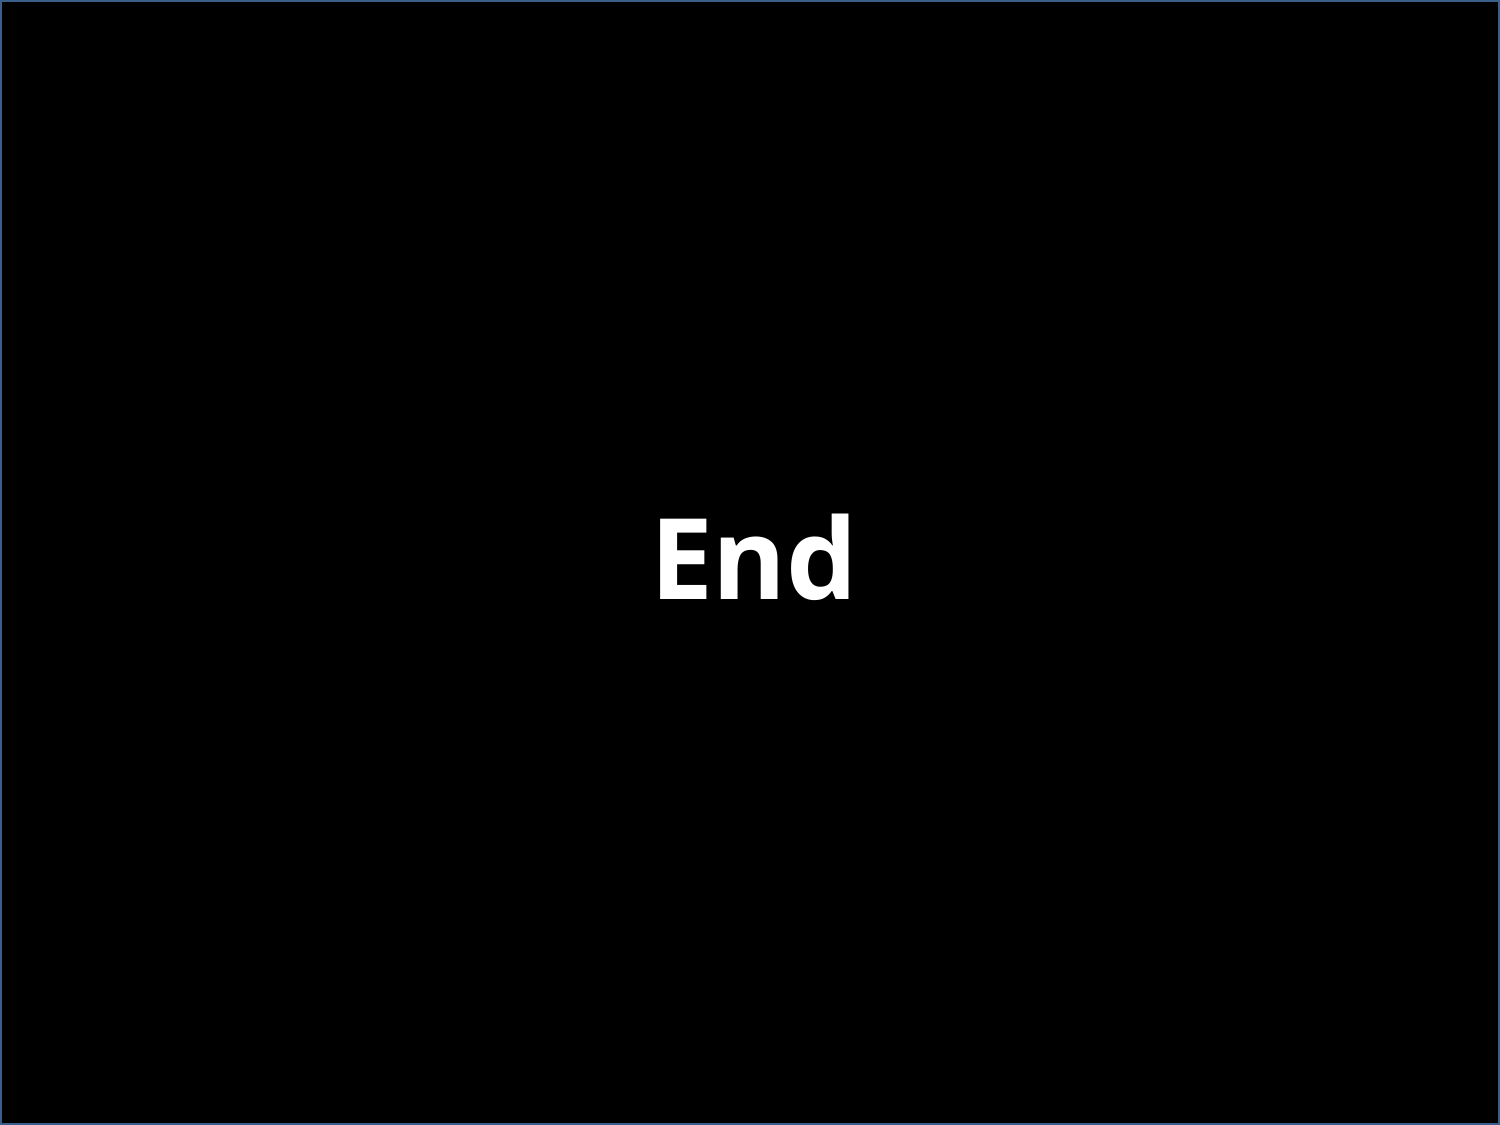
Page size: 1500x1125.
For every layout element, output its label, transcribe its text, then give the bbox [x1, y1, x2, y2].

text_box [0, 0, 1500, 1125]
text_box End [635, 479, 874, 630]
